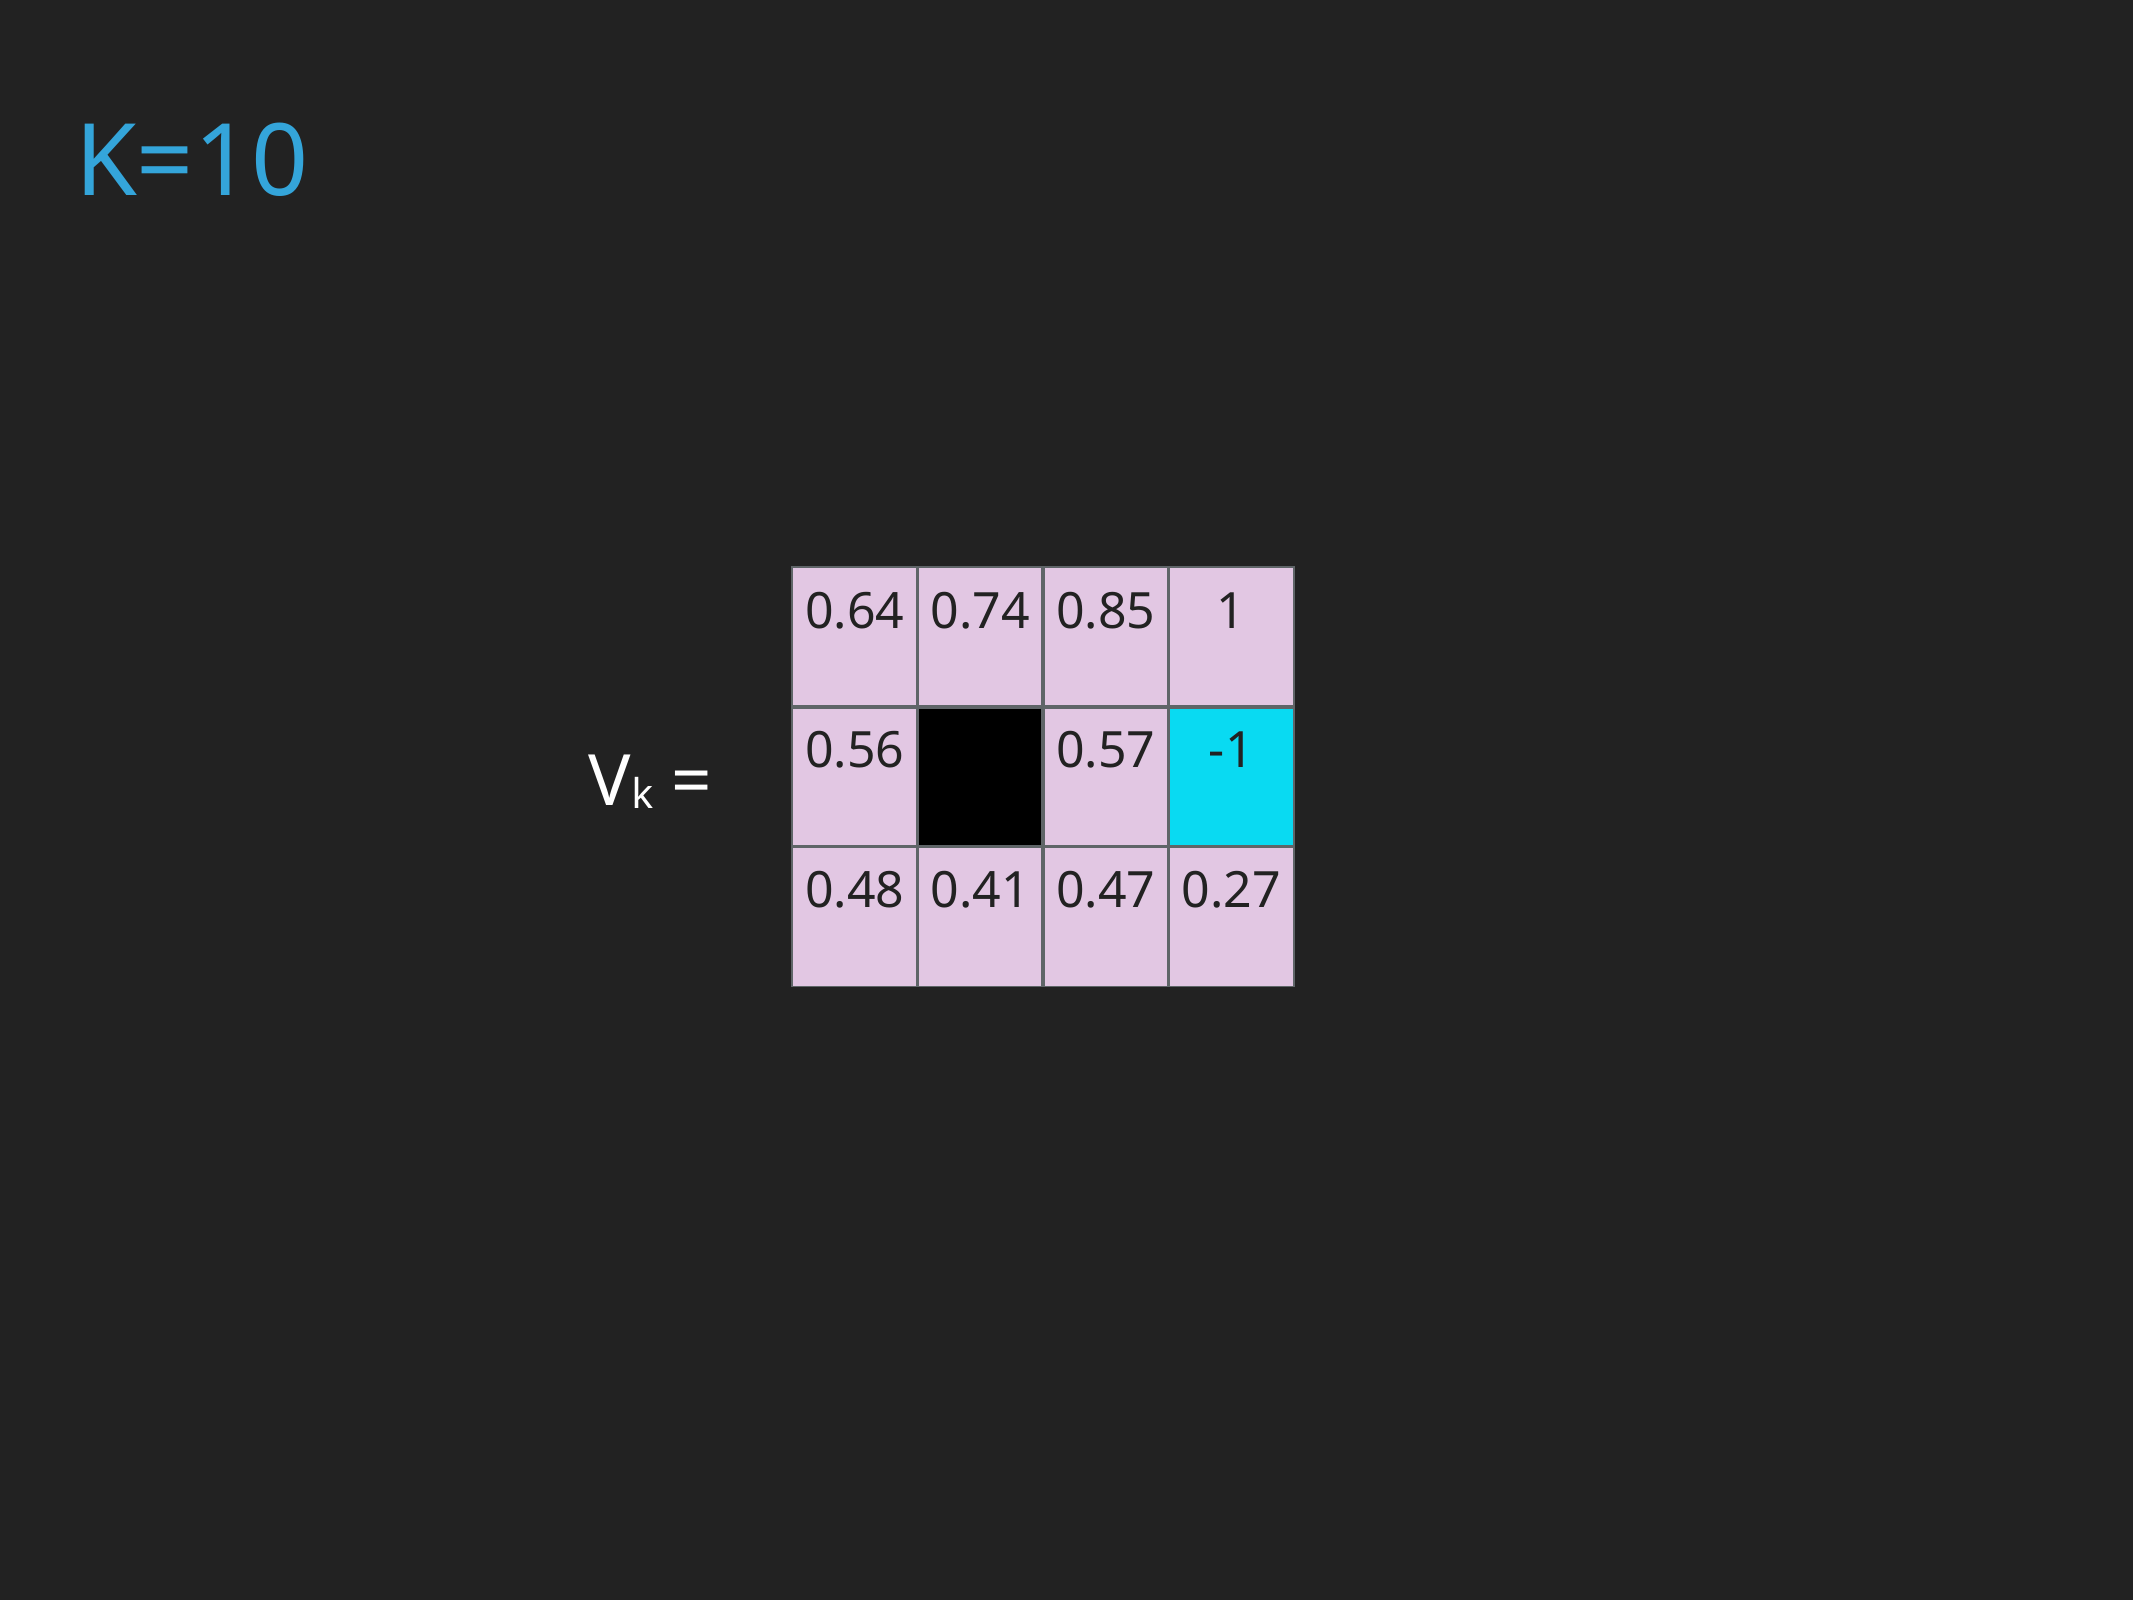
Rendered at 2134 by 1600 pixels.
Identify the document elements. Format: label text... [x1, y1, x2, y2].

table_cell 0.27 [1170, 848, 1293, 986]
table_header 0.64 [793, 568, 916, 705]
table_cell 0.48 [793, 848, 916, 986]
table_cell 0.47 [1045, 848, 1167, 986]
table_cell 0.41 [919, 848, 1041, 986]
table_cell [919, 709, 1041, 845]
table_cell 0.57 [1045, 709, 1167, 845]
table_header 0.74 [919, 568, 1041, 705]
table_cell 0.56 [793, 709, 916, 845]
text_box Vk = [580, 726, 740, 828]
table_cell -1 [1170, 709, 1293, 845]
table_header 1 [1170, 568, 1293, 705]
table_header 0.85 [1045, 568, 1167, 705]
text_box K=10 [66, 110, 2067, 230]
